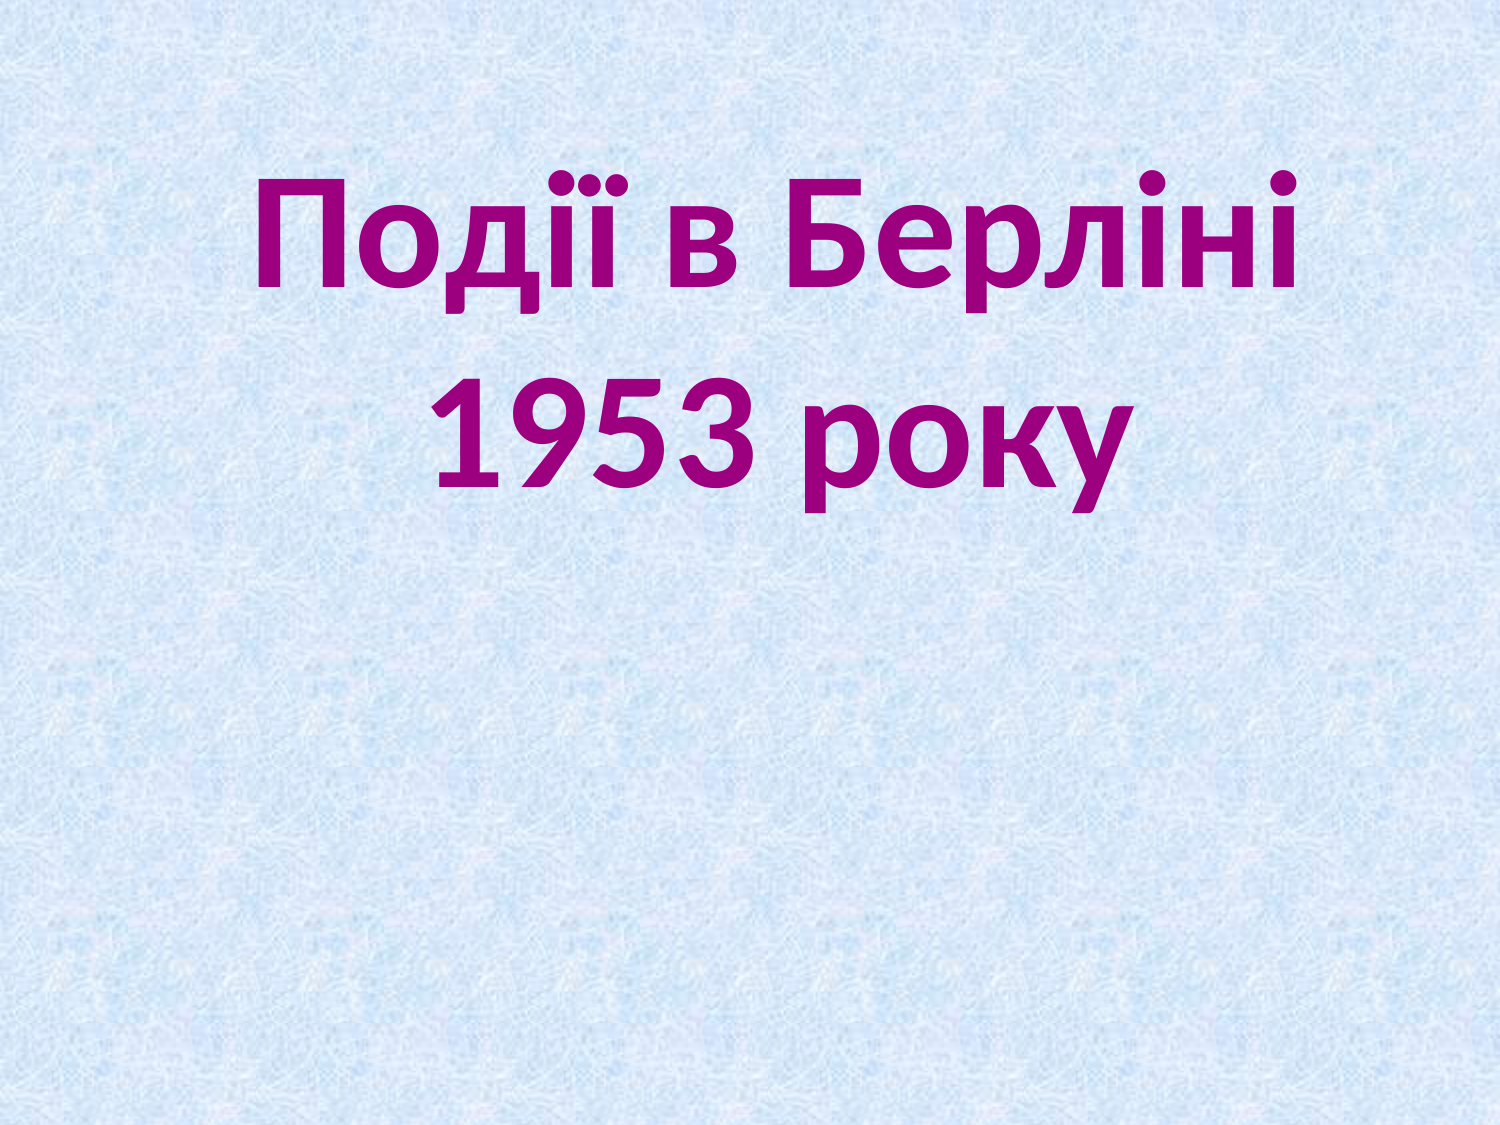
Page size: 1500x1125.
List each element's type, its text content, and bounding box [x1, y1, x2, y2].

picture [0, 0, 1500, 1125]
text_box Події в Берліні 1953 року [171, 113, 1386, 529]
